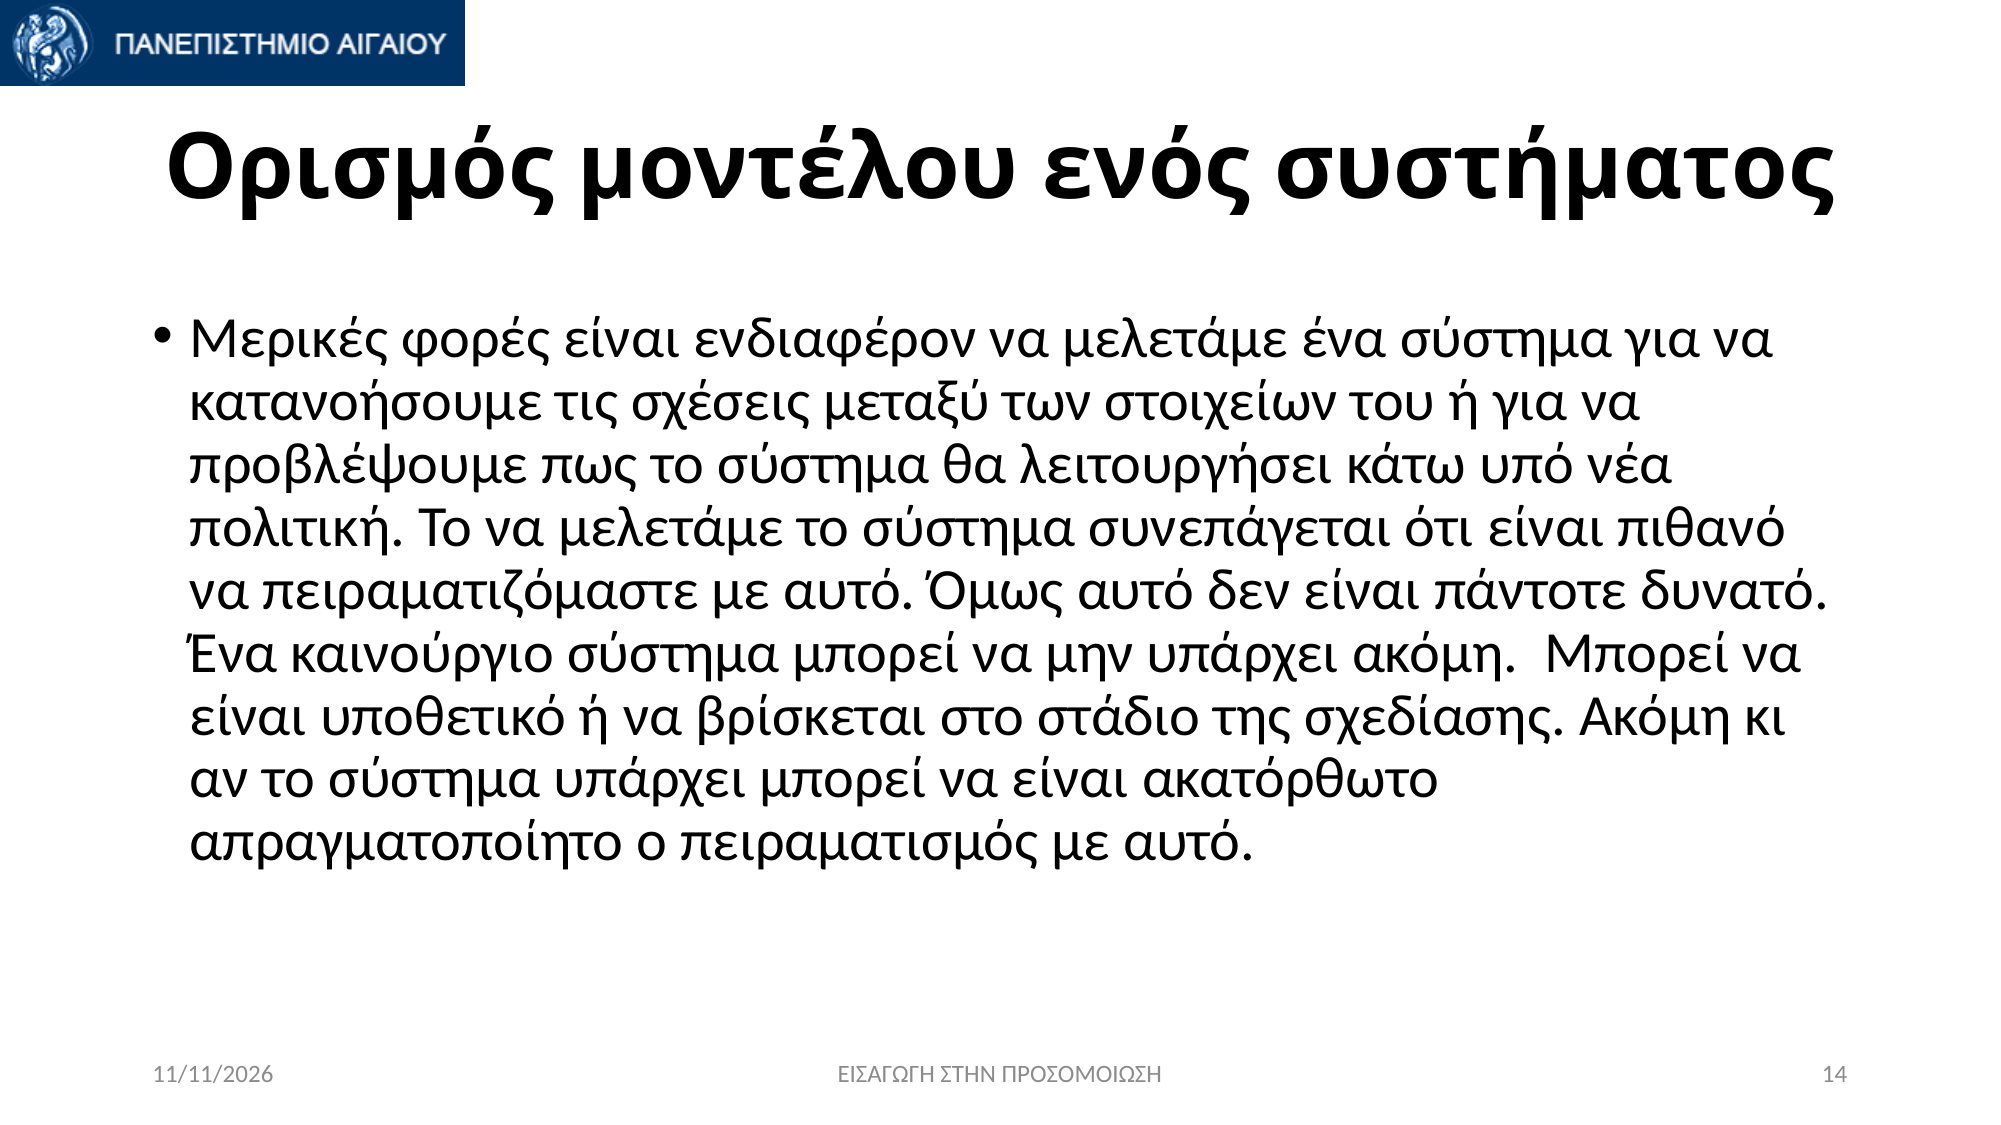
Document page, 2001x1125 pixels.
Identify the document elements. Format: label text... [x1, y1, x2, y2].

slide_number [137, 1042, 588, 1103]
slide_number 14 [1412, 1042, 1863, 1103]
list Μερικές φορές είναι ενδιαφέρον να μελετάμε ένα σύστημα για να κατανοήσουμε τις σχέσεις μεταξύ των στοιχείων του ή για να προβλέψουμε πως το σύστημα θα λειτουργήσει κάτω υπό νέα πολιτική. Το να μελετάμε το σύστημα συνεπάγεται ότι είναι πιθανό να πειραματιζόμαστε με αυτό. Όμως αυτό δεν είναι πάντοτε δυνατό. Ένα καινούργιο σύστημα μπορεί να μην υπάρχει ακόμη. Μπορεί να είναι υποθετικό ή να βρίσκεται στο στάδιο της σχεδίασης. Ακόμη κι αν το σύστημα υπάρχει μπορεί να είναι ακατόρθωτο απραγματοποίητο ο πειραματισμός με αυτό. [137, 299, 1863, 1014]
title Ορισμός μοντέλου ενός συστήματος [137, 59, 1863, 278]
picture [0, 0, 465, 86]
footer ΕΙΣΑΓΩΓΗ ΣΤΗΝ ΠΡΟΣΟΜΟΙΩΣΗ [662, 1042, 1338, 1103]
